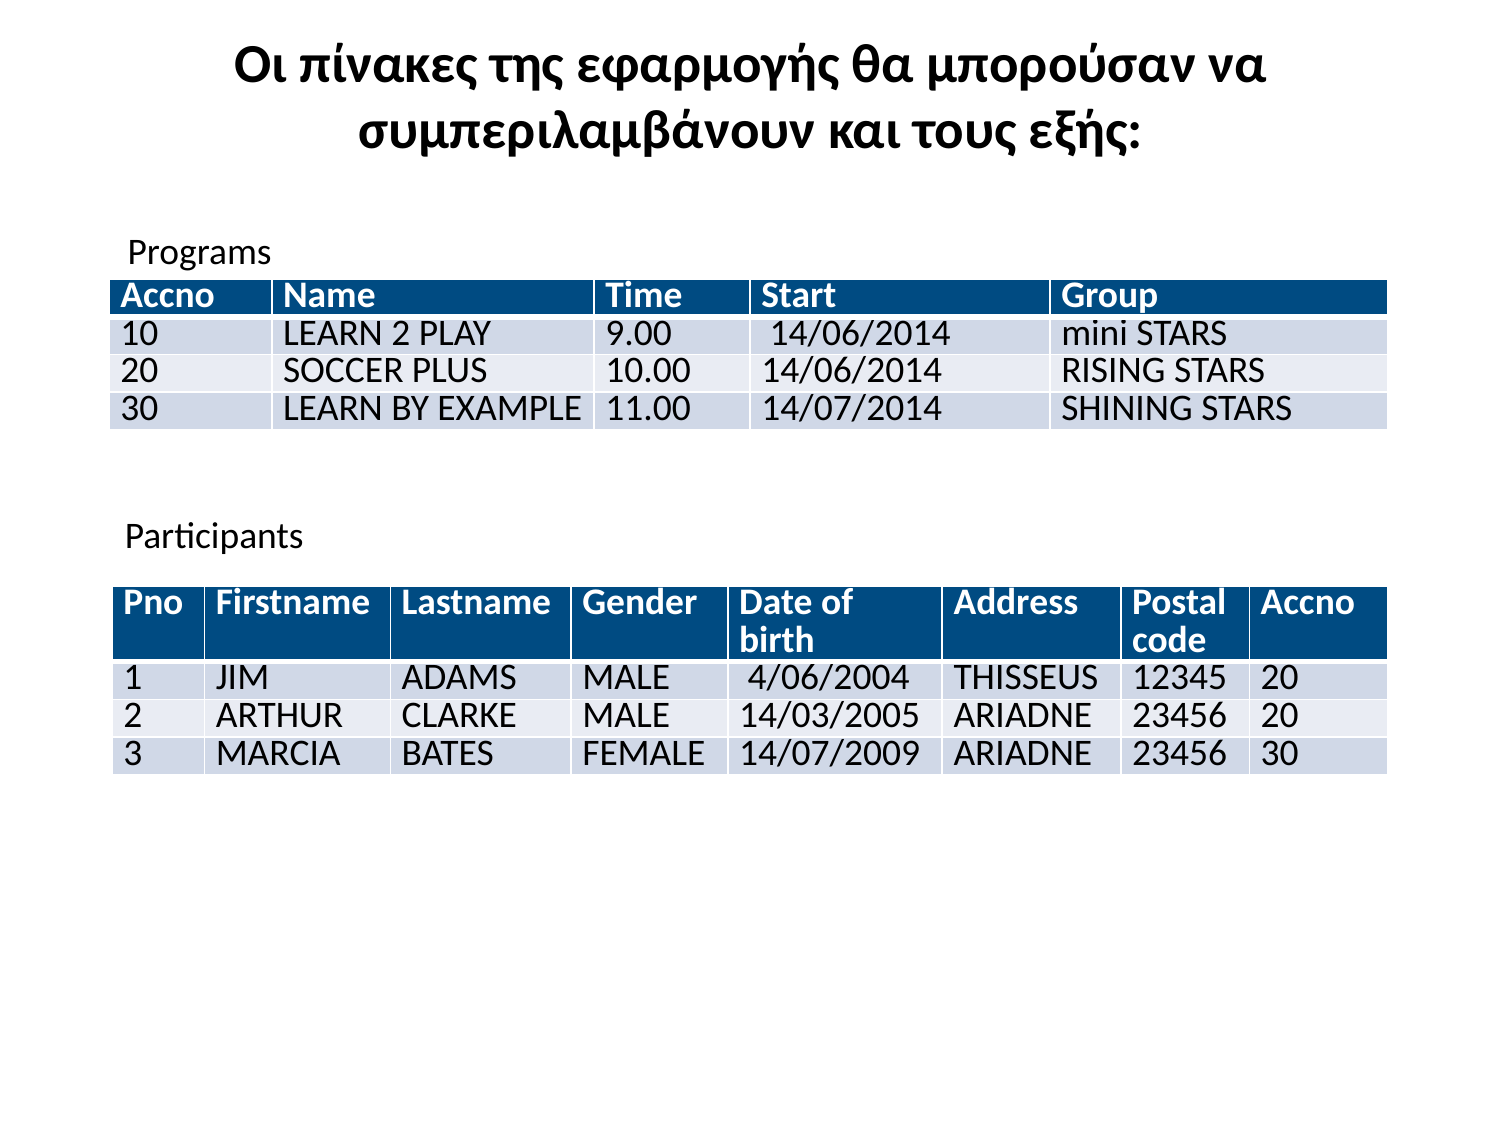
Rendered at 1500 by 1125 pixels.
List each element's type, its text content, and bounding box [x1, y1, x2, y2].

table_header Accno [1250, 587, 1387, 659]
table_cell 12345 [1122, 664, 1249, 699]
table_cell MALE [572, 664, 727, 699]
table_cell mini STARS [1051, 320, 1387, 354]
table_header Name [273, 280, 593, 314]
table_header Pno [113, 587, 204, 659]
table_cell MALE [572, 700, 727, 736]
table_header Start [751, 280, 1049, 314]
table_cell 4/06/2004 [729, 664, 941, 699]
table_cell 14/03/2005 [729, 700, 941, 736]
table_header Firstname [205, 587, 390, 659]
table_cell 23456 [1122, 700, 1249, 736]
table_cell 23456 [1122, 738, 1249, 774]
table_cell 20 [1250, 700, 1387, 736]
table_cell THISSEUS [943, 664, 1120, 699]
table_cell SOCCER PLUS [273, 355, 593, 391]
table_header Lastname [391, 587, 570, 659]
table_cell 10.00 [595, 355, 749, 391]
table_cell 20 [110, 355, 271, 391]
table_header Postal code [1122, 587, 1249, 659]
table_cell BATES [391, 738, 570, 774]
table_cell CLARKE [391, 700, 570, 736]
table_cell LEARN BY EXAMPLE [273, 393, 593, 429]
table_cell 30 [1250, 738, 1387, 774]
table_cell 9.00 [595, 320, 749, 354]
table_cell 20 [1250, 664, 1387, 699]
table_cell FEMALE [572, 738, 727, 774]
table_header Date of birth [729, 587, 941, 659]
table_cell 30 [110, 393, 271, 429]
table_header Gender [572, 587, 727, 659]
table_cell JIM [205, 664, 390, 699]
table_header Time [595, 280, 749, 314]
table_header Accno [110, 280, 271, 314]
table_cell MARCIA [205, 738, 390, 774]
text_box Participants [110, 503, 319, 564]
table_cell 11.00 [595, 393, 749, 429]
title Οι πίνακες της εφαρμογής θα μπορούσαν να συμπεριλαμβάνουν και τους εξής: [76, 19, 1427, 169]
text_box Programs [112, 219, 287, 280]
table_cell SHINING STARS [1051, 393, 1387, 429]
table_cell ADAMS [391, 664, 570, 699]
table_cell ARTHUR [205, 700, 390, 736]
table_header Address [943, 587, 1120, 659]
table_cell ARIADNE [943, 738, 1120, 774]
table_cell ARIADNE [943, 700, 1120, 736]
table_header Group [1051, 280, 1387, 314]
table_cell 14/07/2009 [729, 738, 941, 774]
table_cell 14/06/2014 [751, 320, 1049, 354]
table_cell 2 [113, 700, 204, 736]
table_cell 1 [113, 664, 204, 699]
table_cell 14/07/2014 [751, 393, 1049, 429]
table_cell LEARN 2 PLAY [273, 320, 593, 354]
table_cell RISING STARS [1051, 355, 1387, 391]
table_cell 10 [110, 320, 271, 354]
table_cell 3 [113, 738, 204, 774]
table_cell 14/06/2014 [751, 355, 1049, 391]
